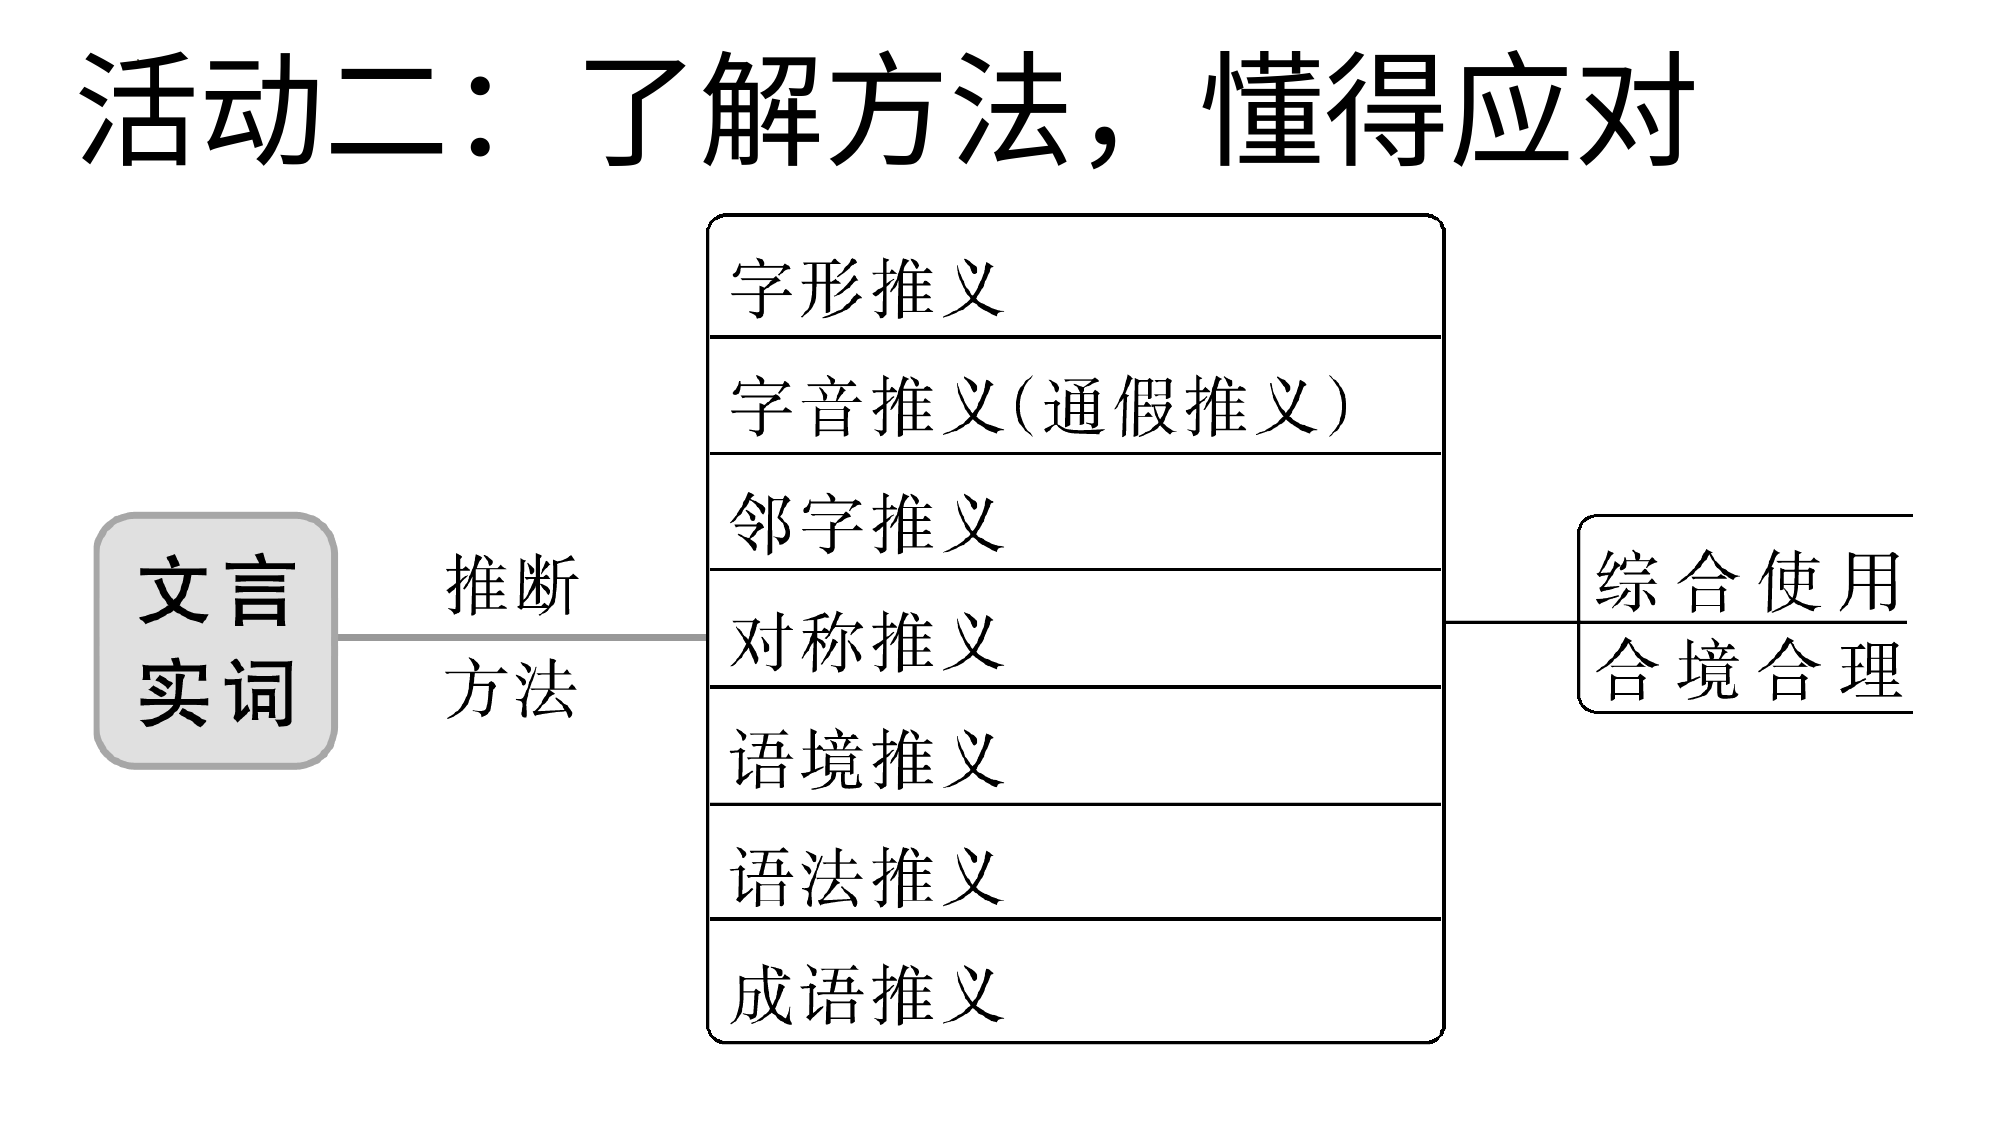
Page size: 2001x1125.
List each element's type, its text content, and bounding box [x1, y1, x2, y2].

title 活动二：了解方法，懂得应对 [59, 39, 1785, 191]
picture [93, 190, 1949, 1052]
